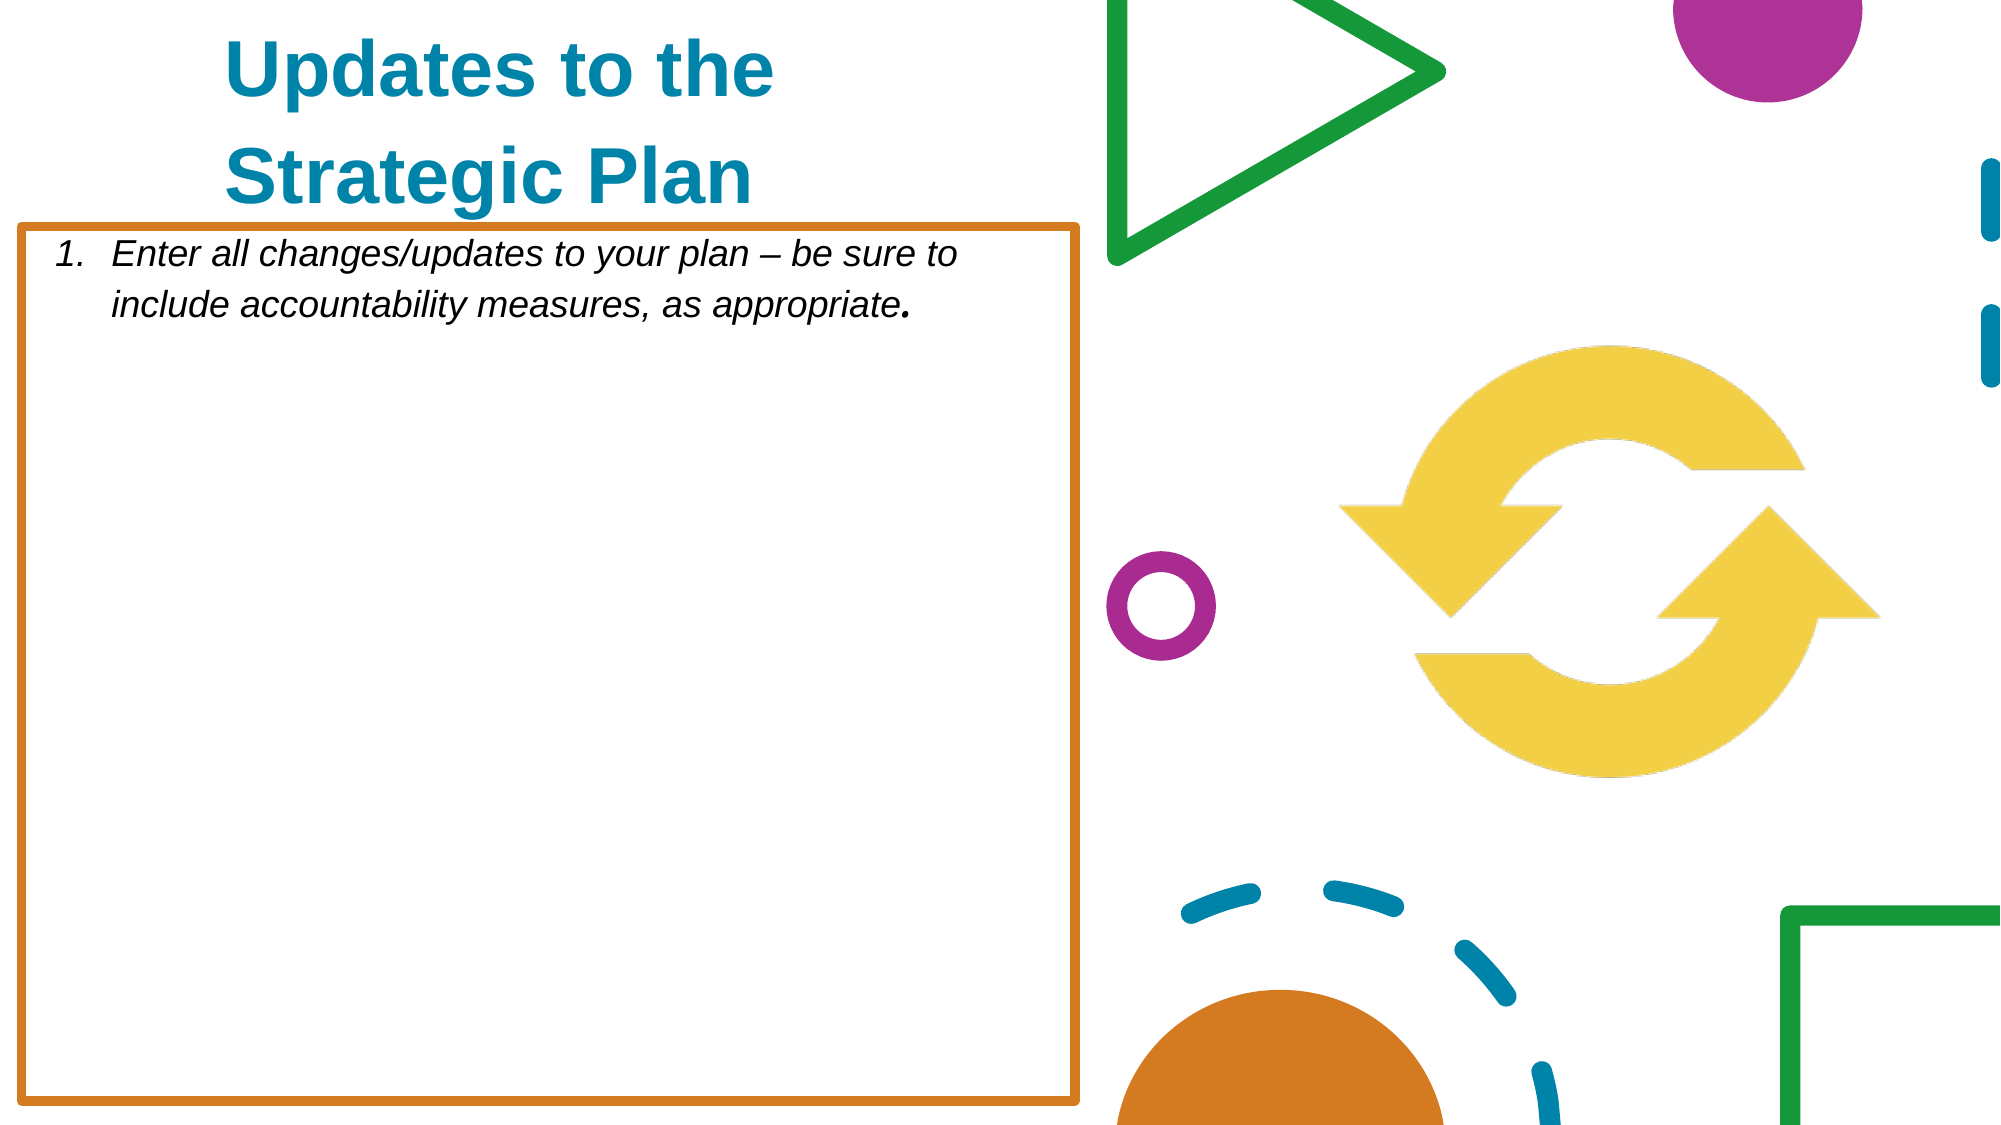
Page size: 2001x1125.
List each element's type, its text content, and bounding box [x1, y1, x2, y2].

text_box [1531, 1061, 1561, 1125]
text_box [1107, 0, 1447, 267]
text_box [1673, 0, 1863, 103]
text_box Enter all changes/updates to your plan – be sure to include accountability measures, as appropriate. [21, 226, 1075, 1101]
text_box [1117, 989, 1444, 1125]
text_box [1323, 880, 1405, 918]
text_box Updates to the Strategic Plan [209, 9, 887, 226]
text_box [0, 0, 2000, 1125]
text_box [1180, 883, 1261, 924]
text_box [1116, 561, 1206, 651]
text_box [1780, 905, 2000, 1125]
picture [1329, 282, 1890, 842]
text_box [1454, 939, 1517, 1007]
